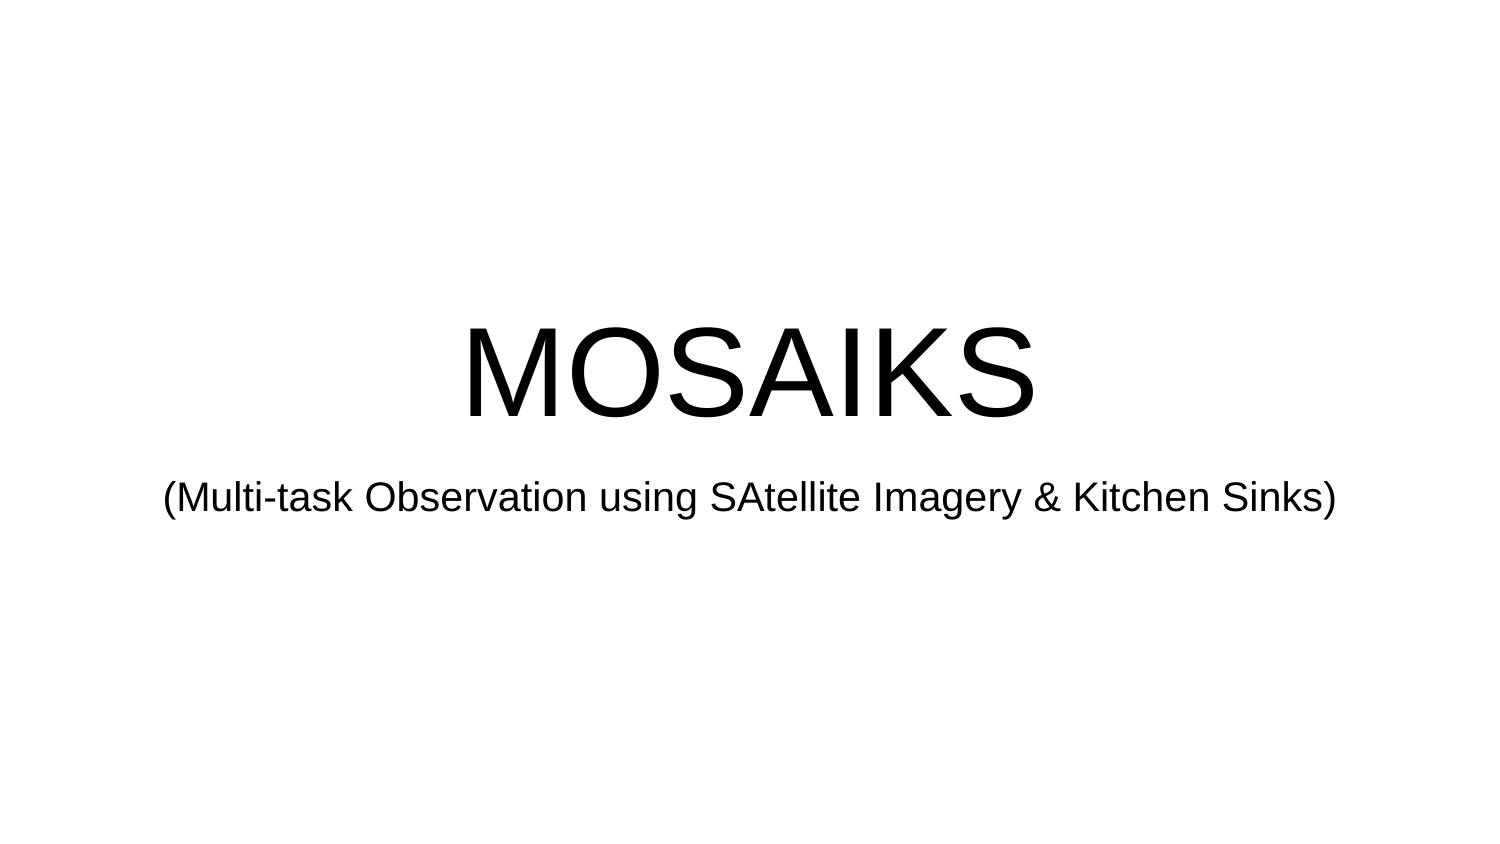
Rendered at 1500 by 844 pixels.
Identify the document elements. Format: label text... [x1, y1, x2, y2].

subtitle (Multi-task Observation using SAtellite Imagery & Kitchen Sinks) [28, 458, 1472, 589]
title MOSAIKS [51, 122, 1449, 458]
